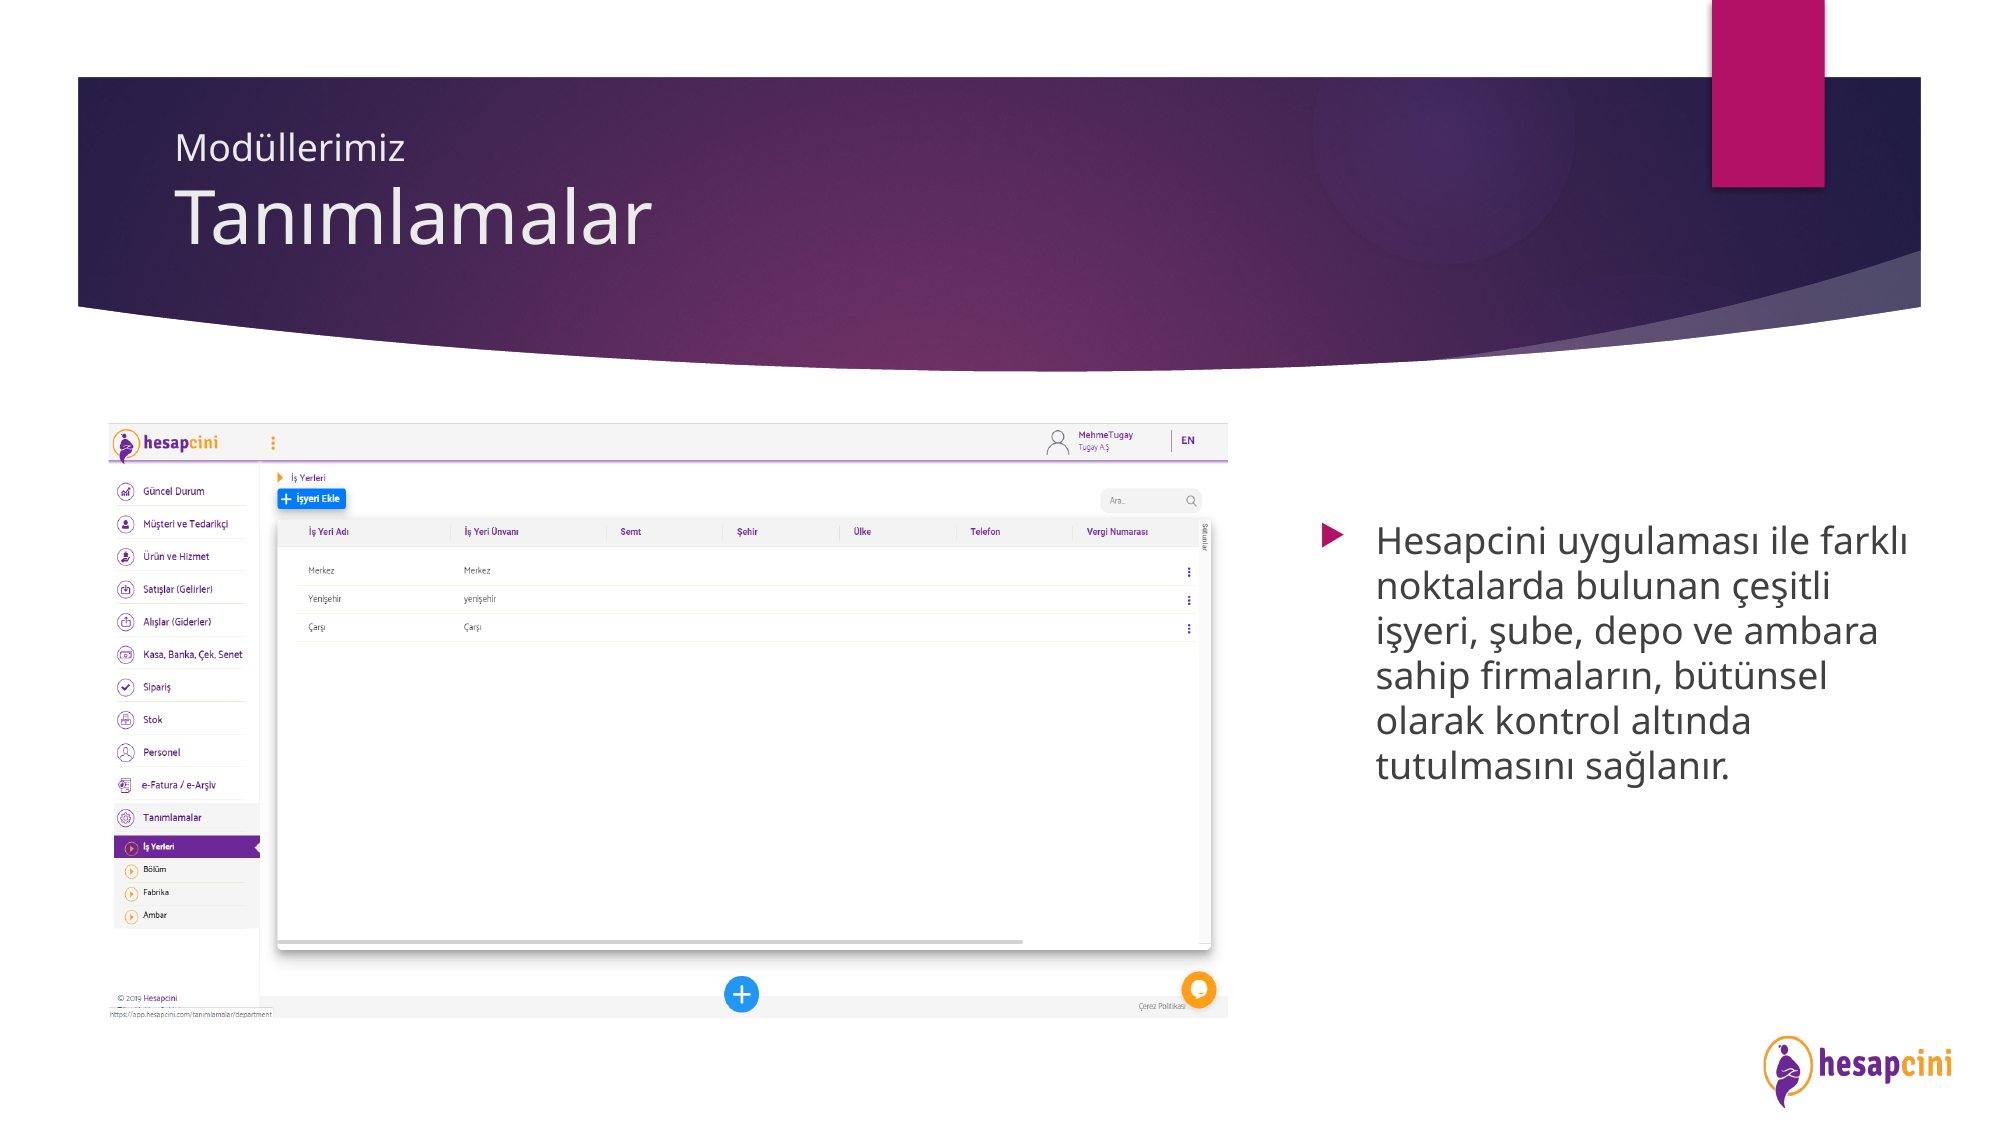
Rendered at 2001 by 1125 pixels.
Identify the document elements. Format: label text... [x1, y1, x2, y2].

picture [1760, 1034, 1955, 1110]
list Hesapcini uygulaması ile farklı noktalarda bulunan çeşitli işyeri, şube, depo ve ambara sahip firmaların, bütünsel olarak kontrol altında tutulmasını sağlanır. [1304, 443, 1942, 948]
picture [108, 422, 1229, 1019]
title Modüllerimiz Tanımlamalar [159, 118, 1872, 266]
